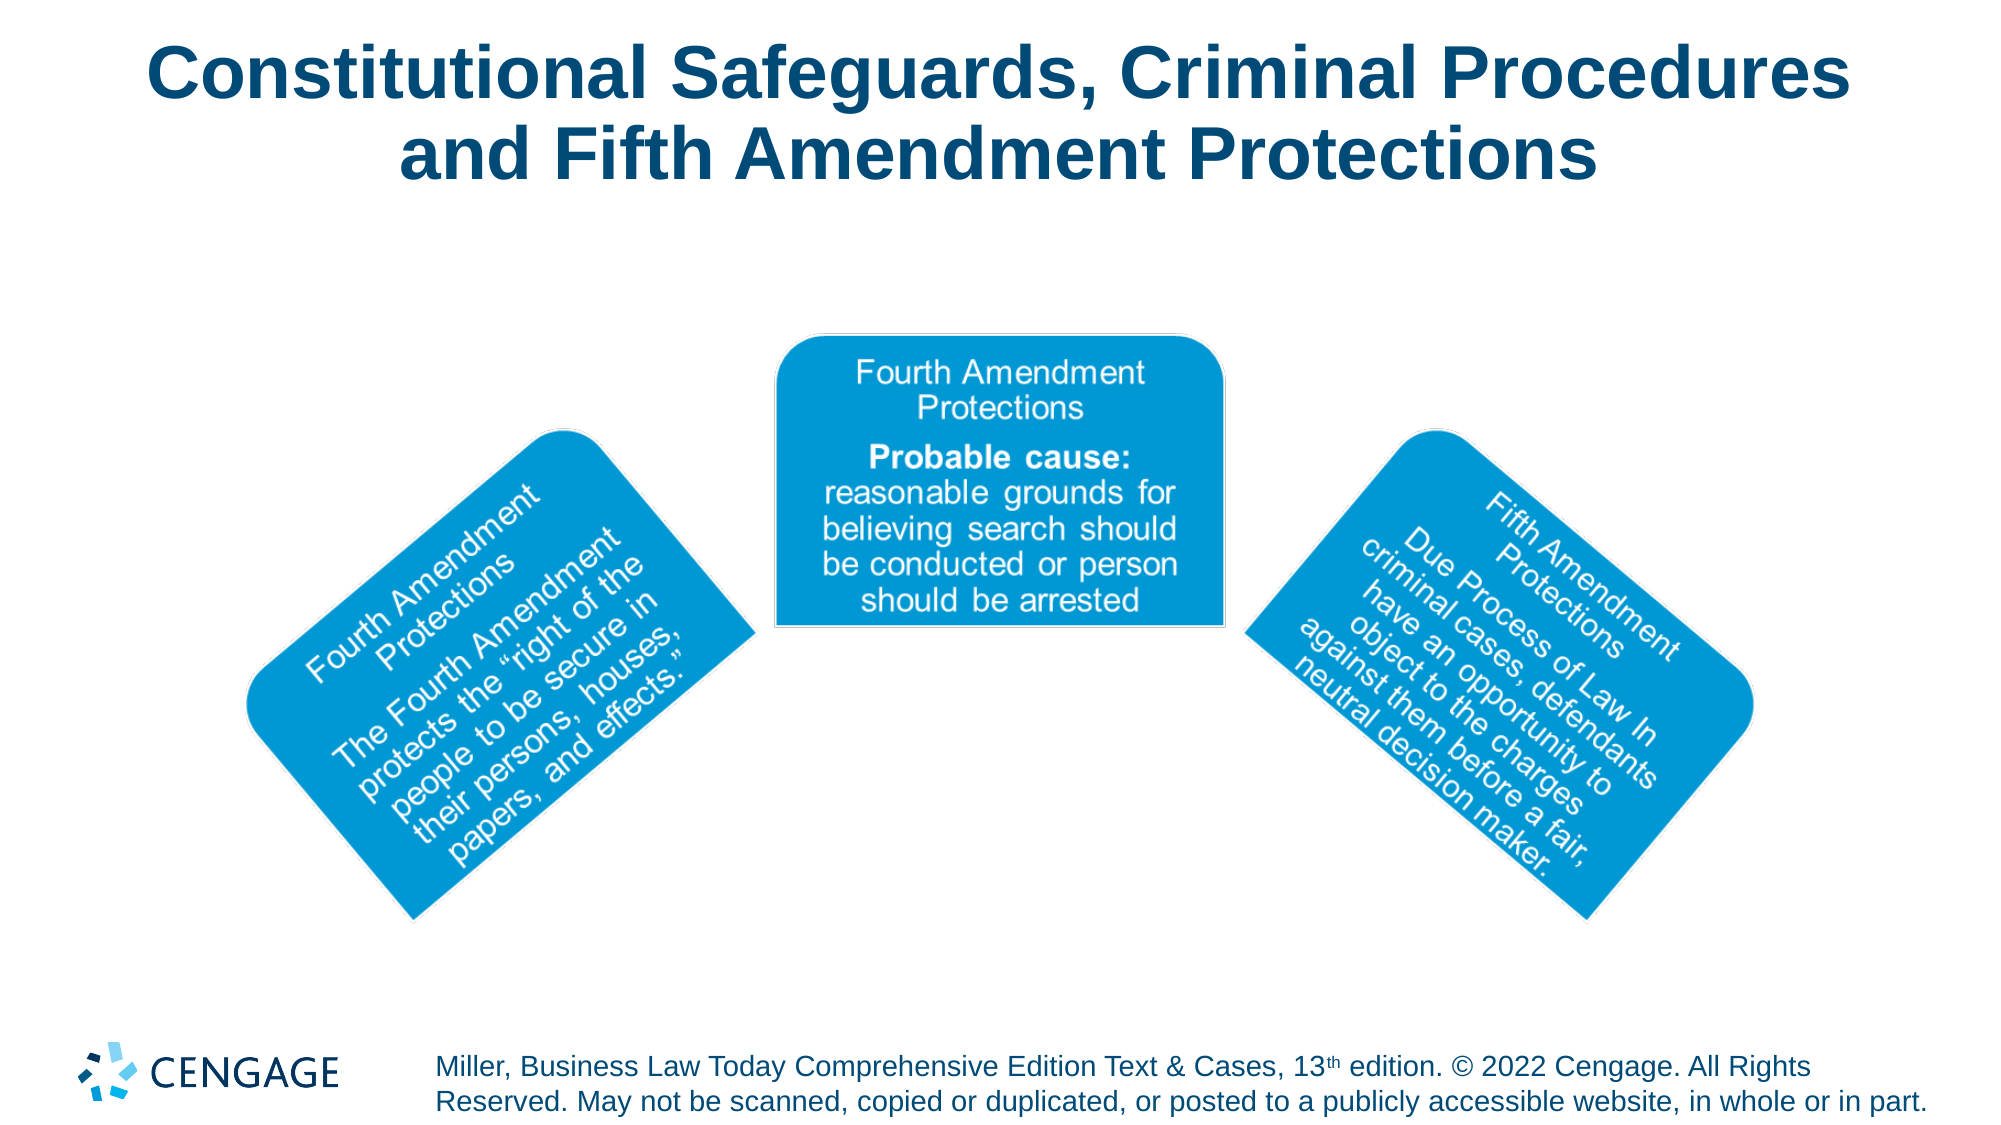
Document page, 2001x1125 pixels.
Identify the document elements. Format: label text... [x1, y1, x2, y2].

title Constitutional Safeguards, Criminal Procedures and Fifth Amendment Protections [137, 59, 1863, 171]
picture [244, 264, 1756, 939]
picture [78, 1042, 338, 1101]
